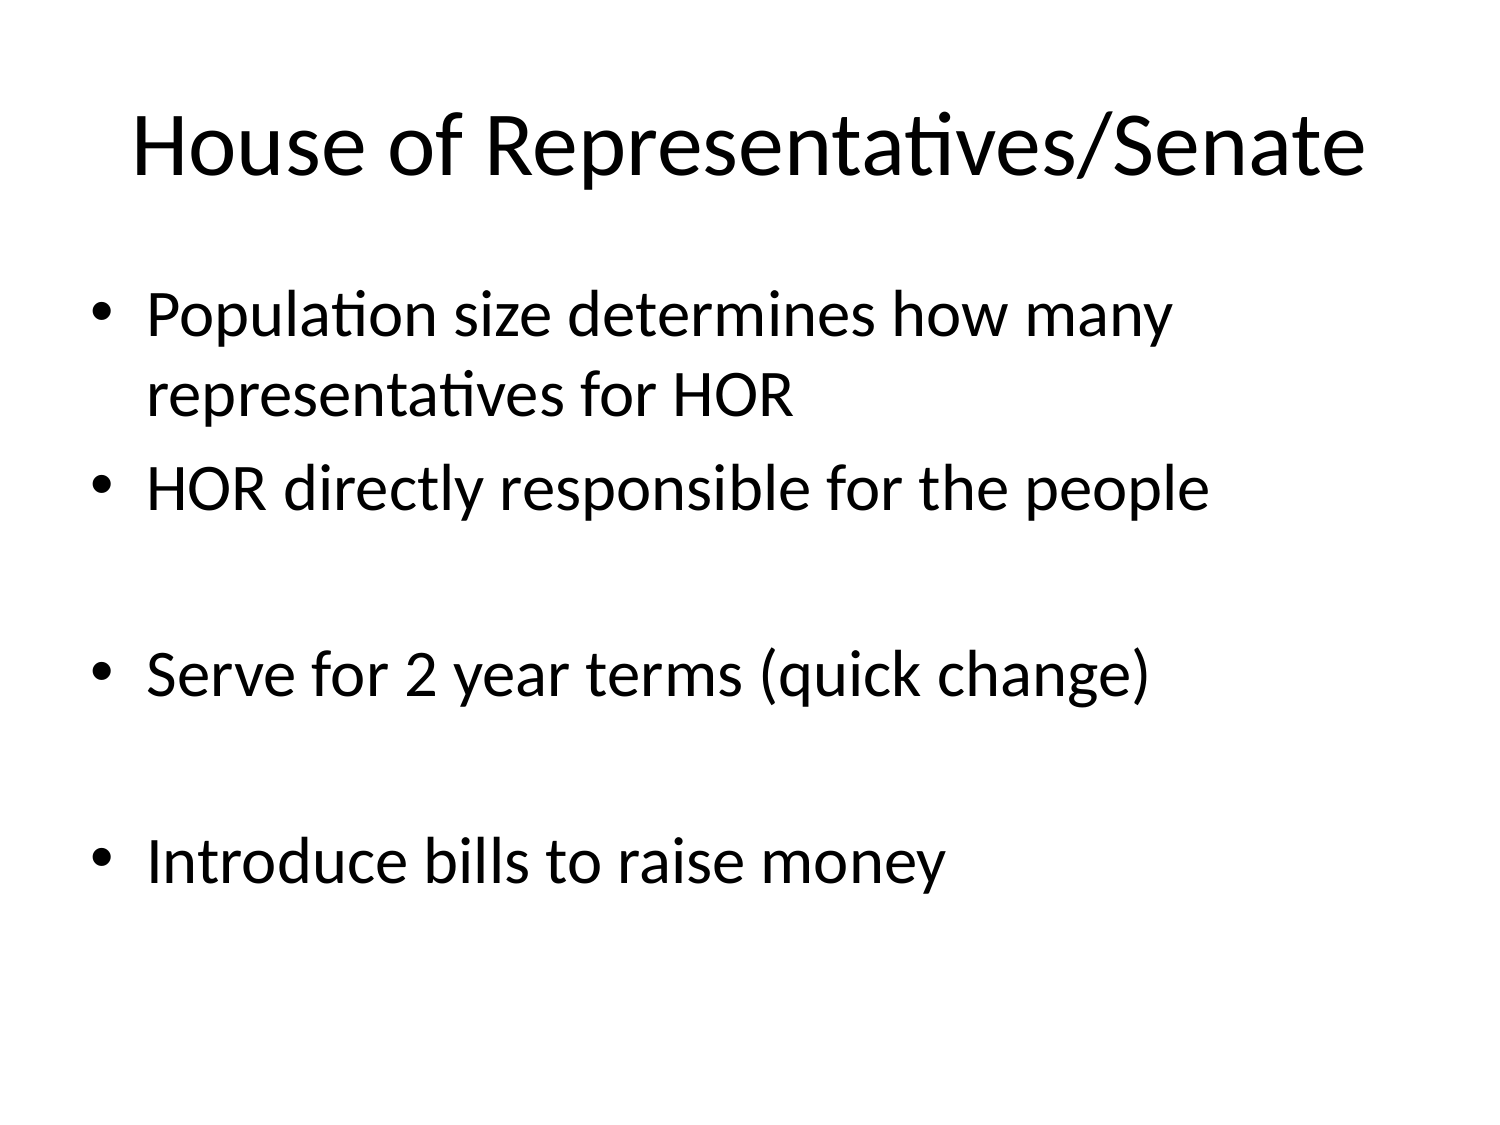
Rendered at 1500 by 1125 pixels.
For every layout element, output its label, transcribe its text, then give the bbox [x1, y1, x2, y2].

title House of Representatives/Senate [75, 45, 1425, 233]
list Population size determines how many representatives for HOR HOR directly responsible for the people Serve for 2 year terms (quick change) Introduce bills to raise money [75, 262, 1425, 1005]
